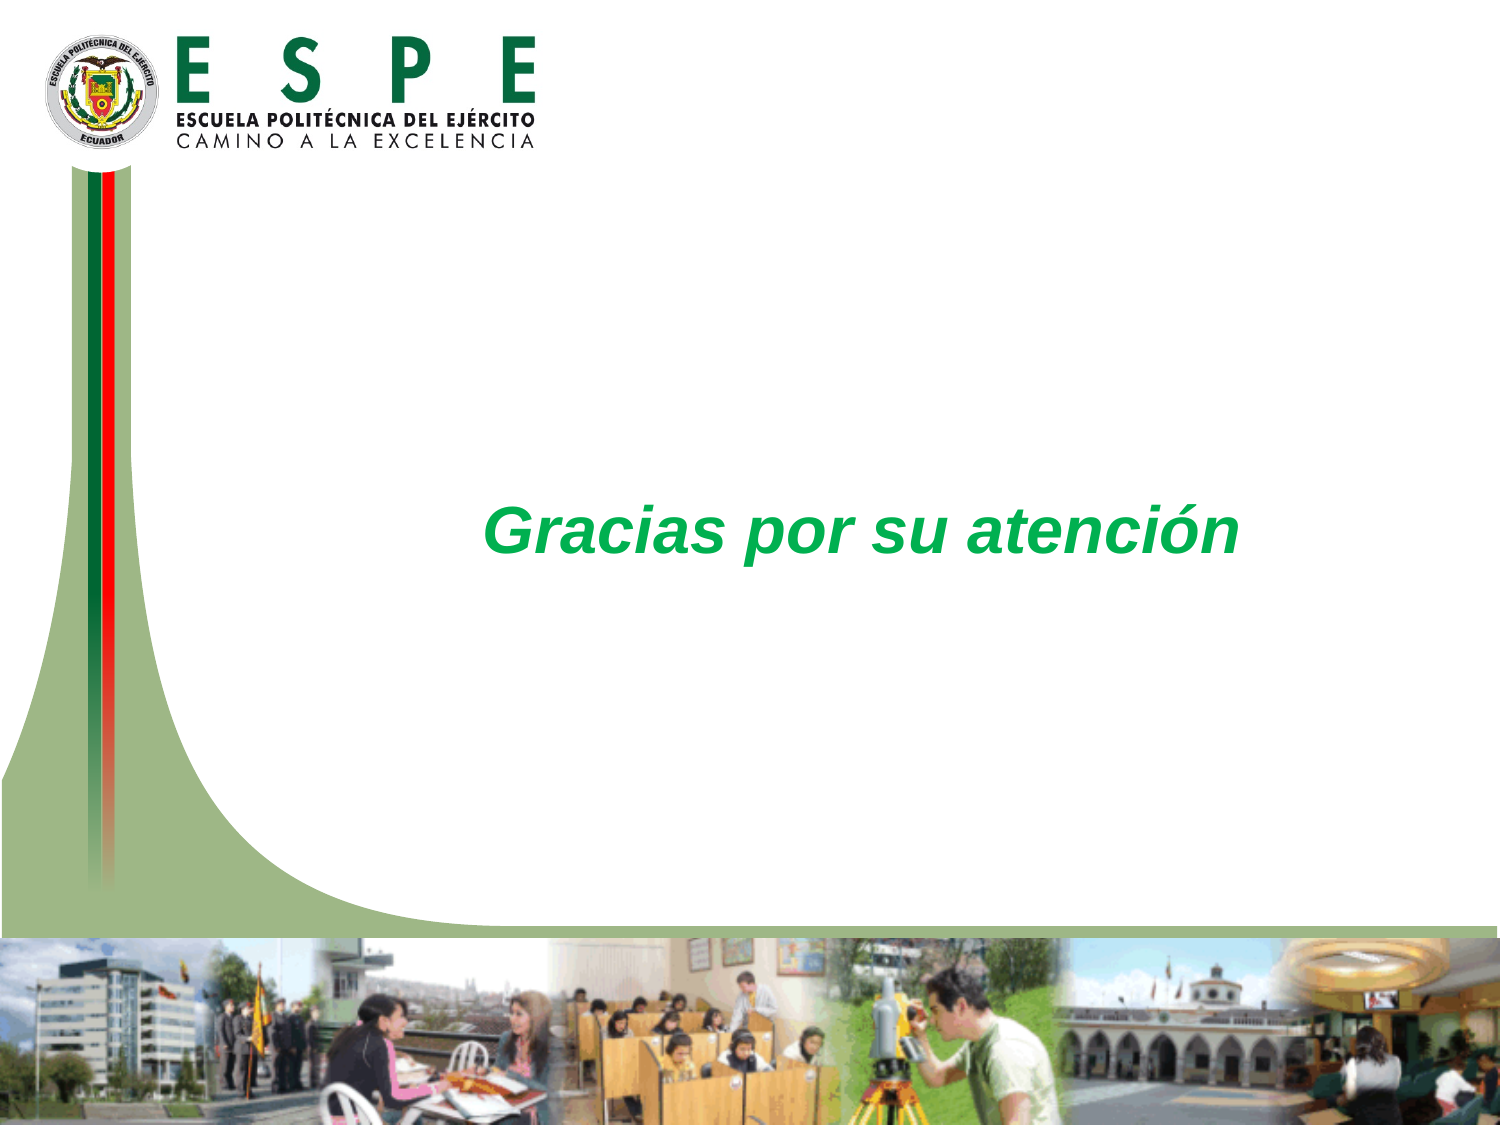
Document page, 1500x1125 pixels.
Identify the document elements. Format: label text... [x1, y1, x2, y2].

picture [17, 18, 562, 165]
picture [0, 938, 1500, 1125]
title Gracias por su atención [225, 479, 1500, 704]
